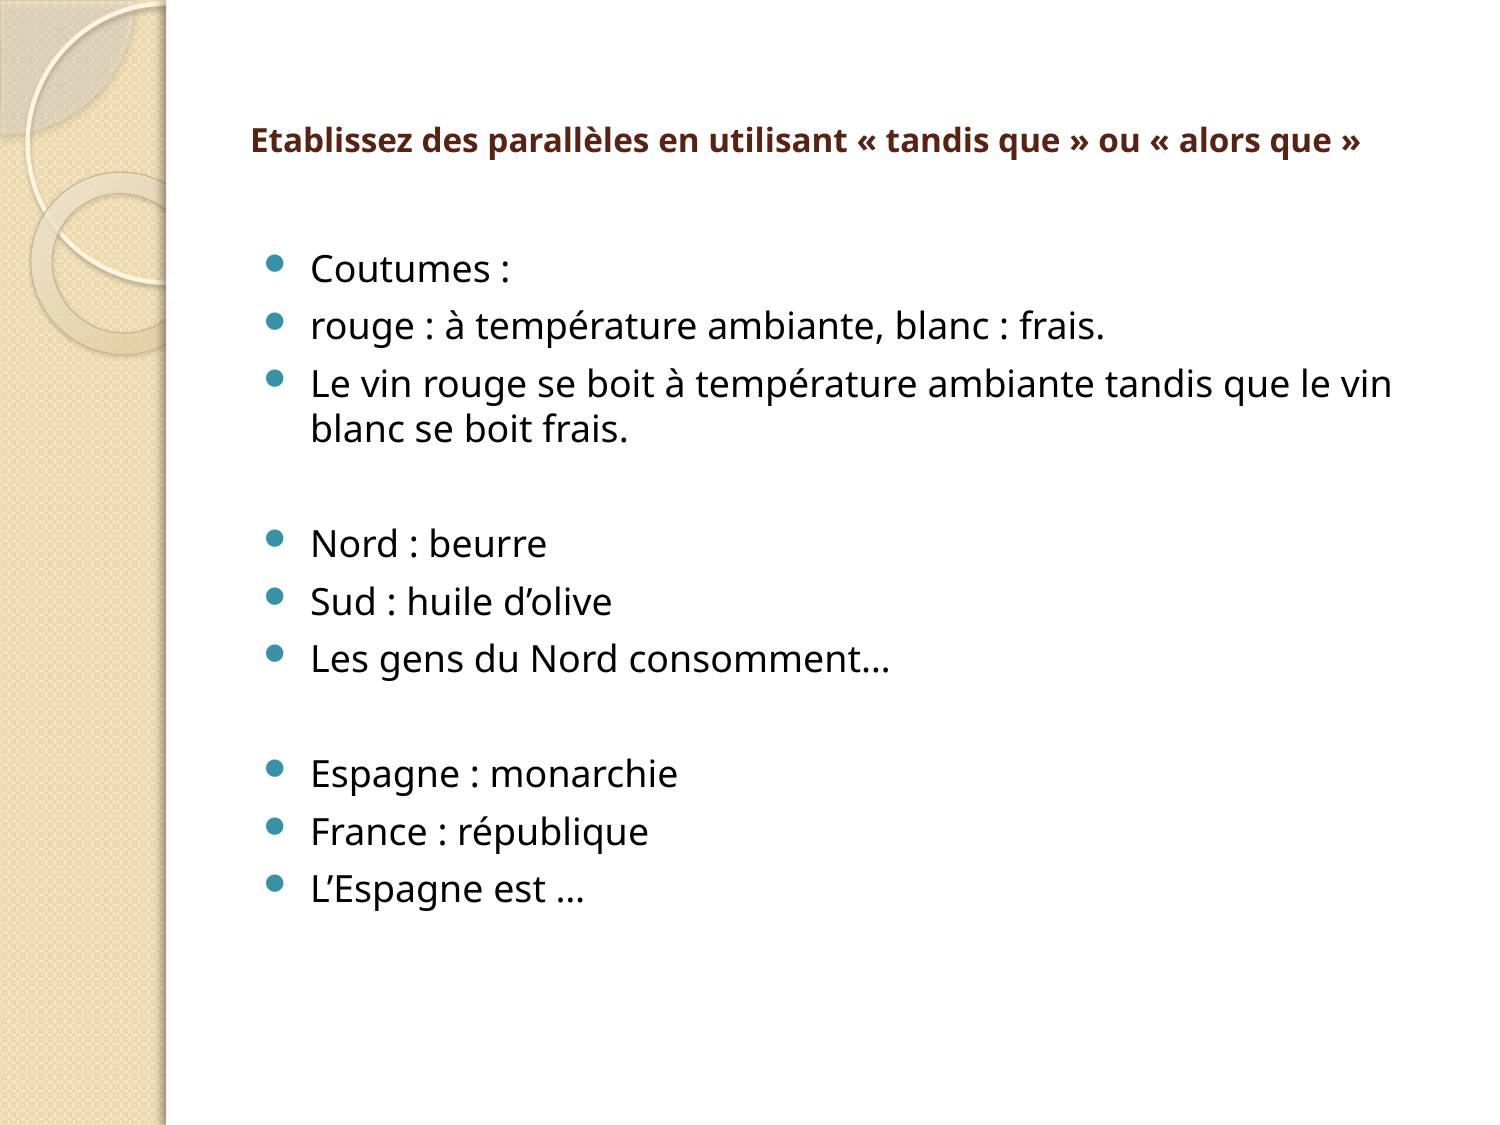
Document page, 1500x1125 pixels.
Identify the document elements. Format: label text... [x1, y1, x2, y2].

title Etablissez des parallèles en utilisant « tandis que » ou « alors que » [235, 45, 1466, 233]
list Coutumes : rouge : à température ambiante, blanc : frais. Le vin rouge se boit à température ambiante tandis que le vin blanc se boit frais. Nord : beurre Sud : huile d’olive Les gens du Nord consomment… Espagne : monarchie France : république L’Espagne est … [235, 237, 1466, 1025]
